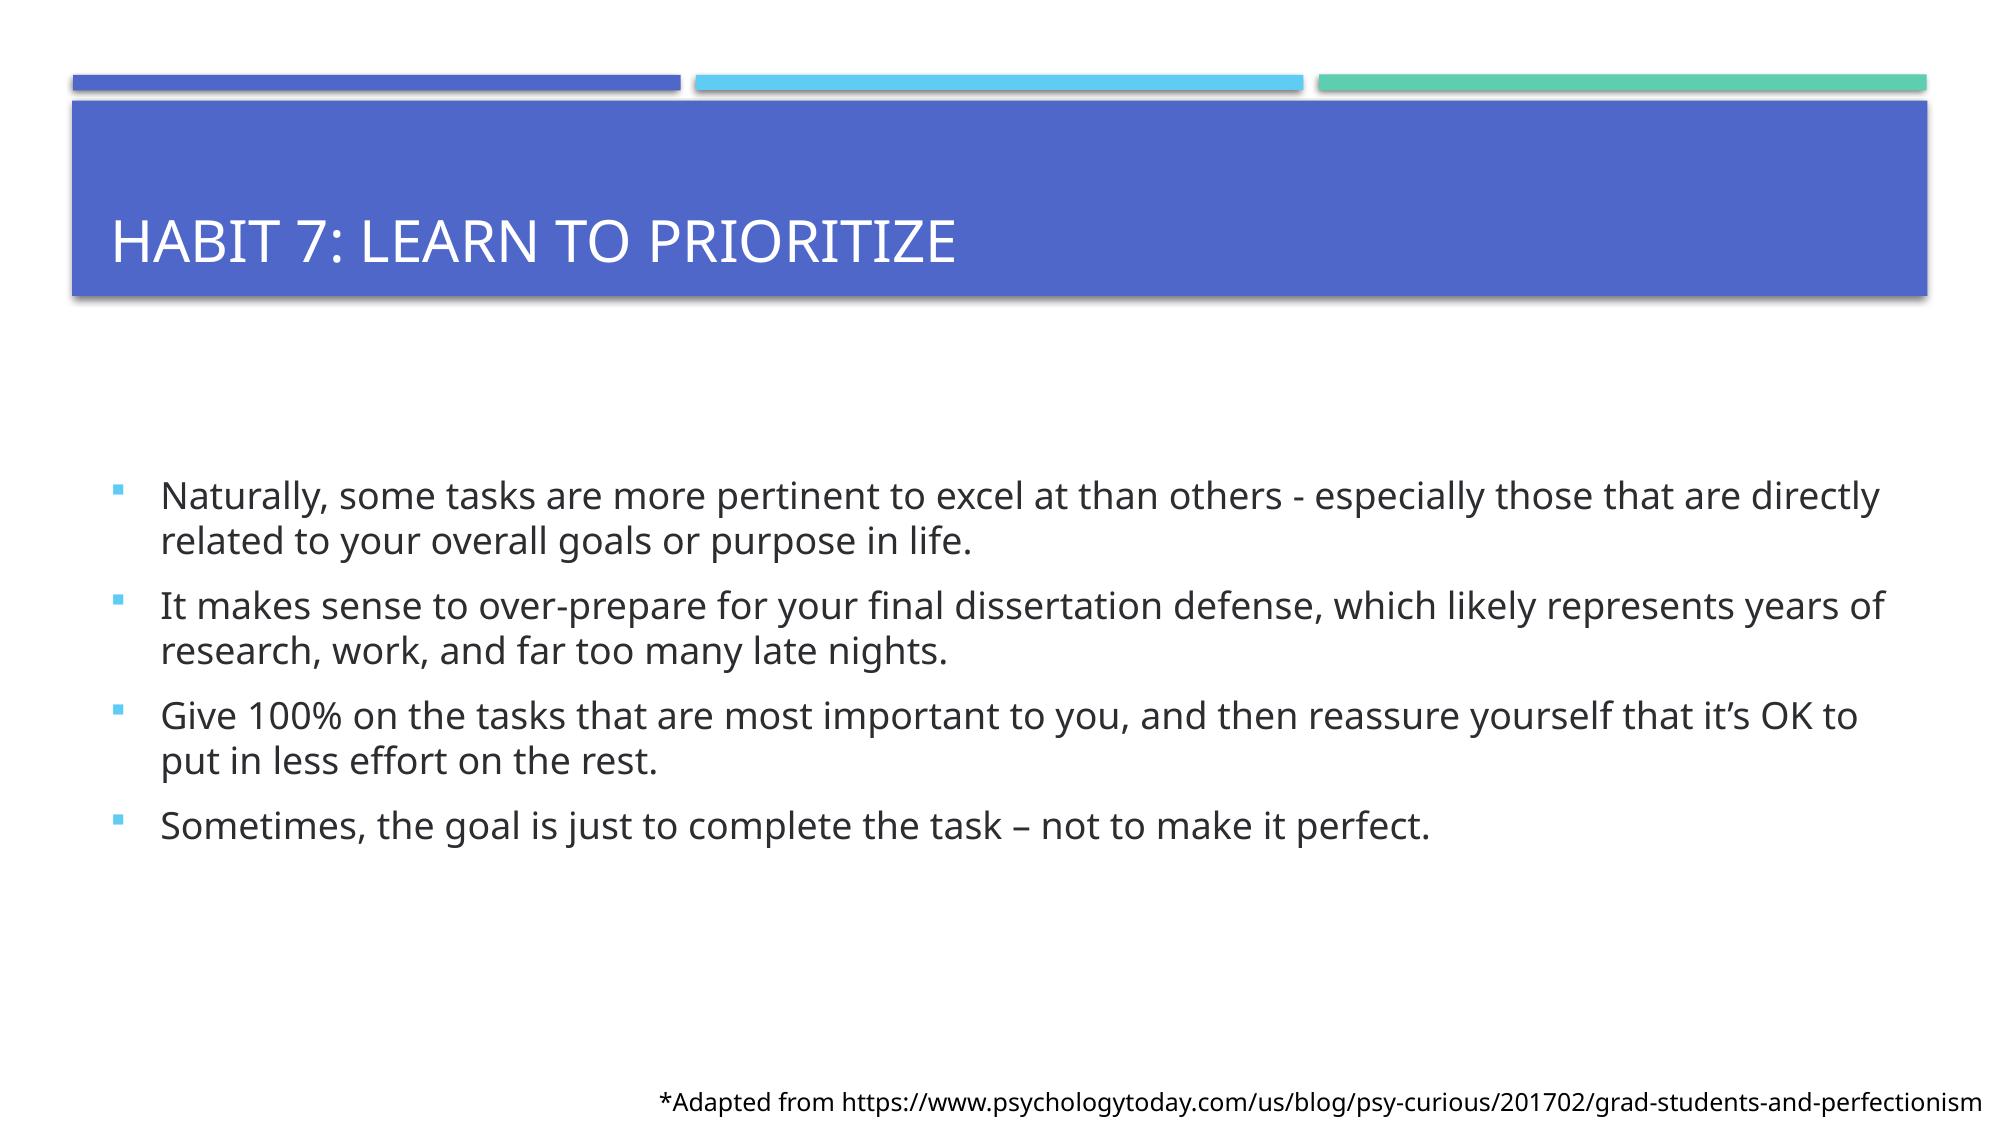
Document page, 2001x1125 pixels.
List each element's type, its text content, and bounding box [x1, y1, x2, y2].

title Habit 7: learn to Prioritize [95, 115, 1905, 282]
list Naturally, some tasks are more pertinent to excel at than others - especially those that are directly related to your overall goals or purpose in life. It makes sense to over-prepare for your final dissertation defense, which likely represents years of research, work, and far too many late nights. Give 100% on the tasks that are most important to you, and then reassure yourself that it’s OK to put in less effort on the rest. Sometimes, the goal is just to complete the task – not to make it perfect. [95, 357, 1905, 962]
text_box *Adapted from https://www.psychologytoday.com/us/blog/psy-curious/201702/grad-students-and-perfectionism [586, 1079, 2000, 1125]
